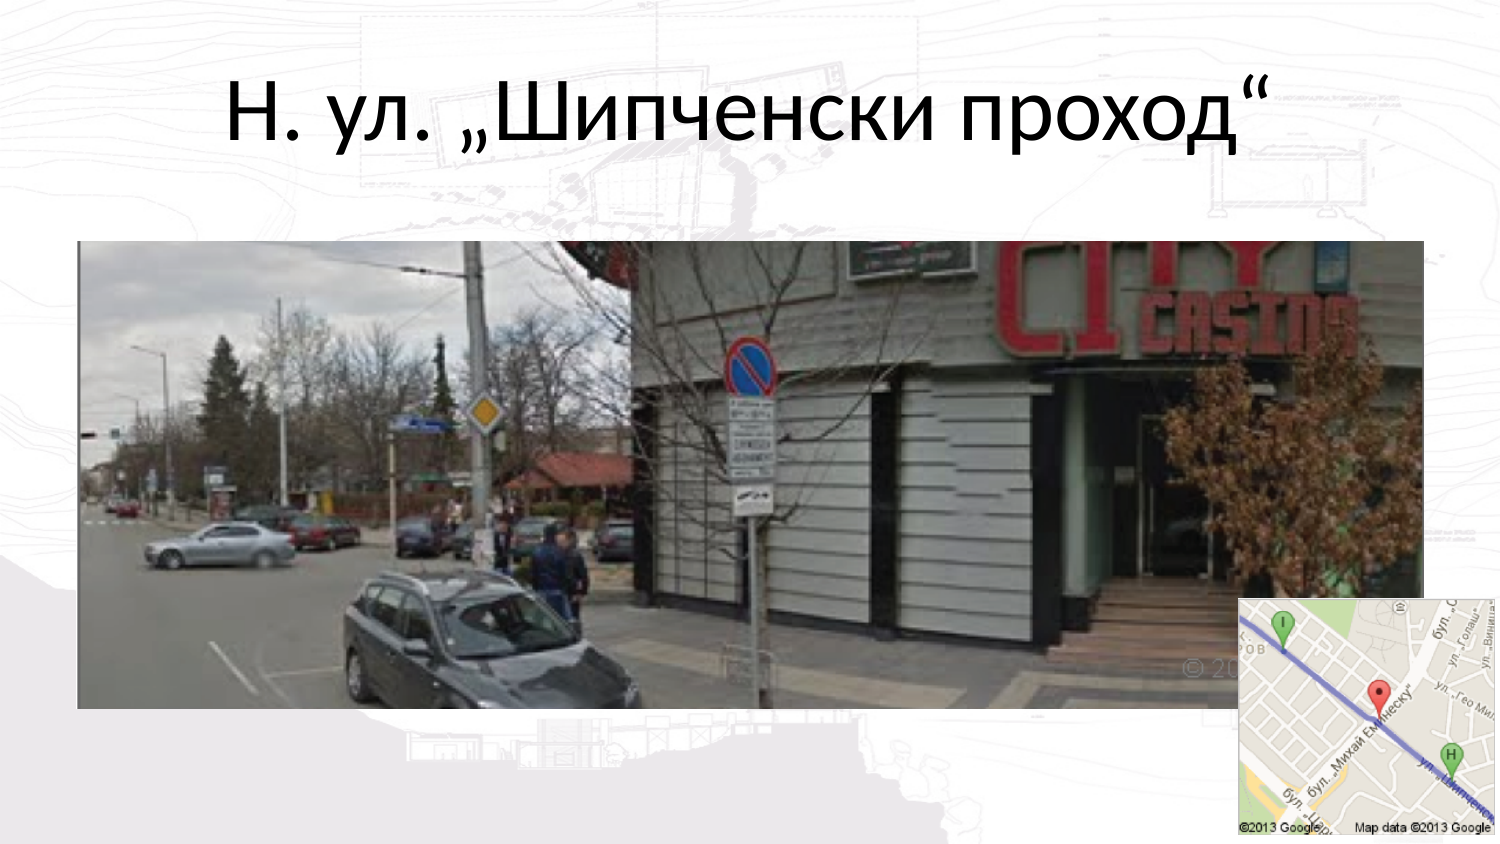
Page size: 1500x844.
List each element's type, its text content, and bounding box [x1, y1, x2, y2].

title H. ул. „Шипченски проход“ [75, 33, 1425, 175]
picture [0, 0, 1500, 844]
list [76, 241, 1424, 710]
